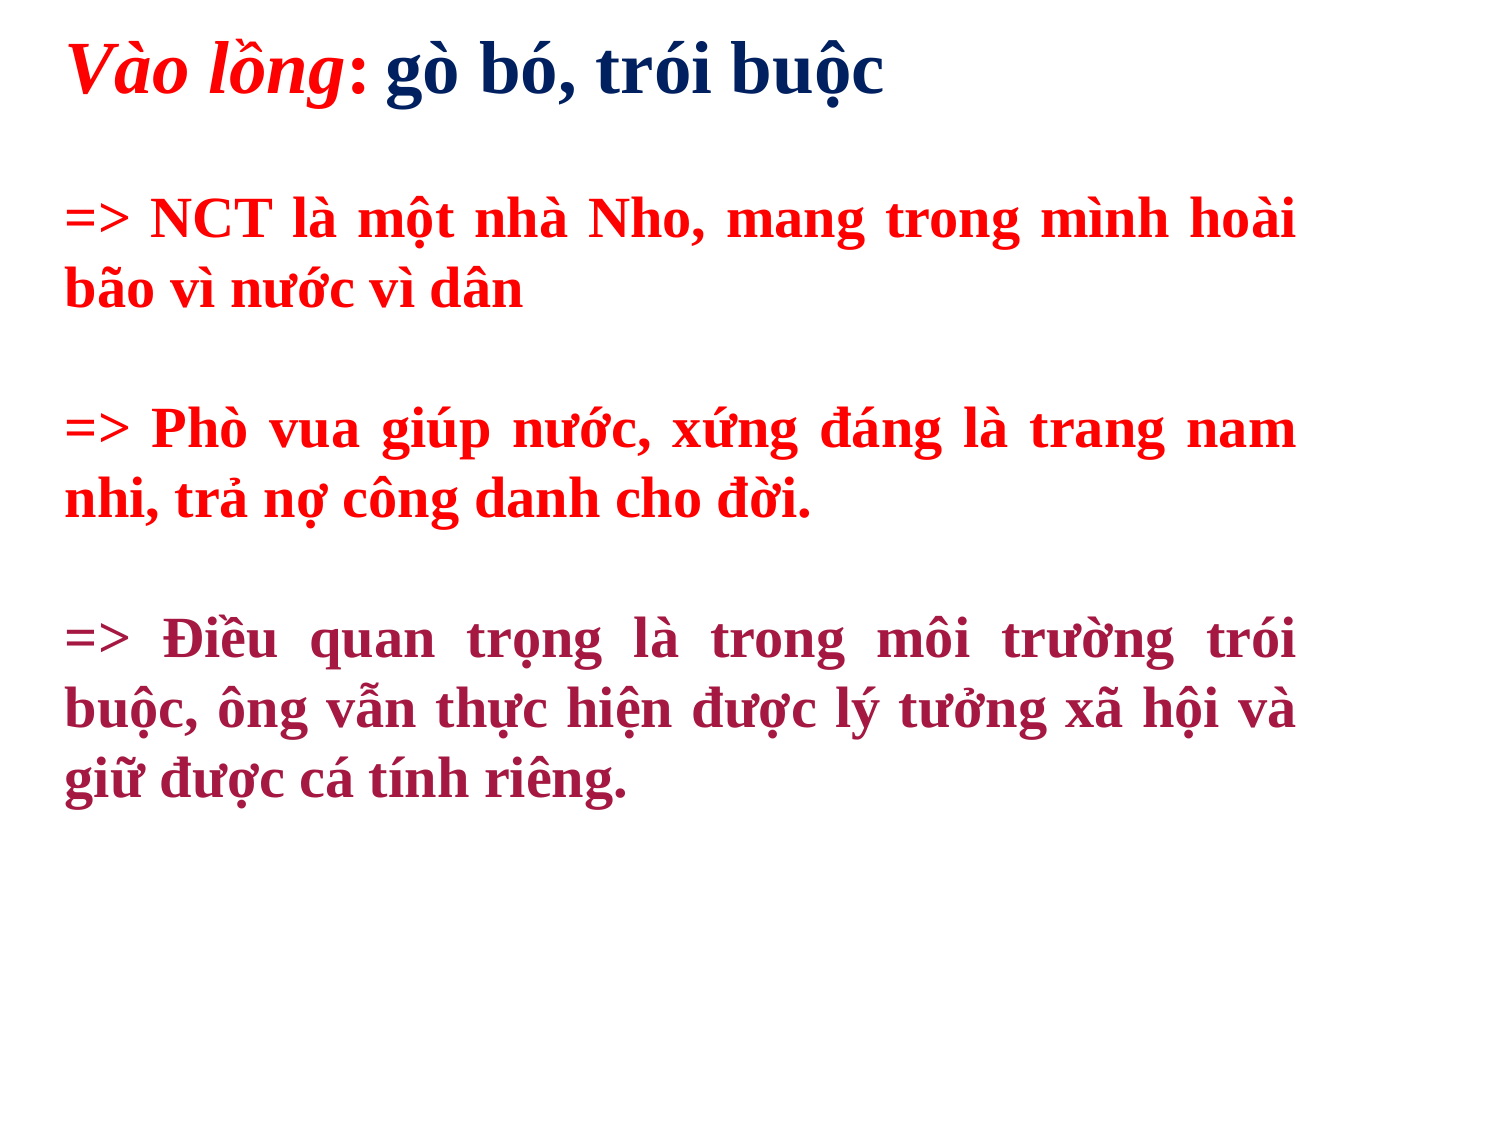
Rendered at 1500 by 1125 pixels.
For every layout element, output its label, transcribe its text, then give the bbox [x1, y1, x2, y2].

text_box Vào lồng: gò bó, trói buộc => NCT là một nhà Nho, mang trong mình hoài bão vì nước vì dân => Phò vua giúp nước, xứng đáng là trang nam nhi, trả nợ công danh cho đời. => Điều quan trọng là trong môi trường trói buộc, ông vẫn thực hiện được lý tưởng xã hội và giữ được cá tính riêng. [49, 86, 1313, 651]
